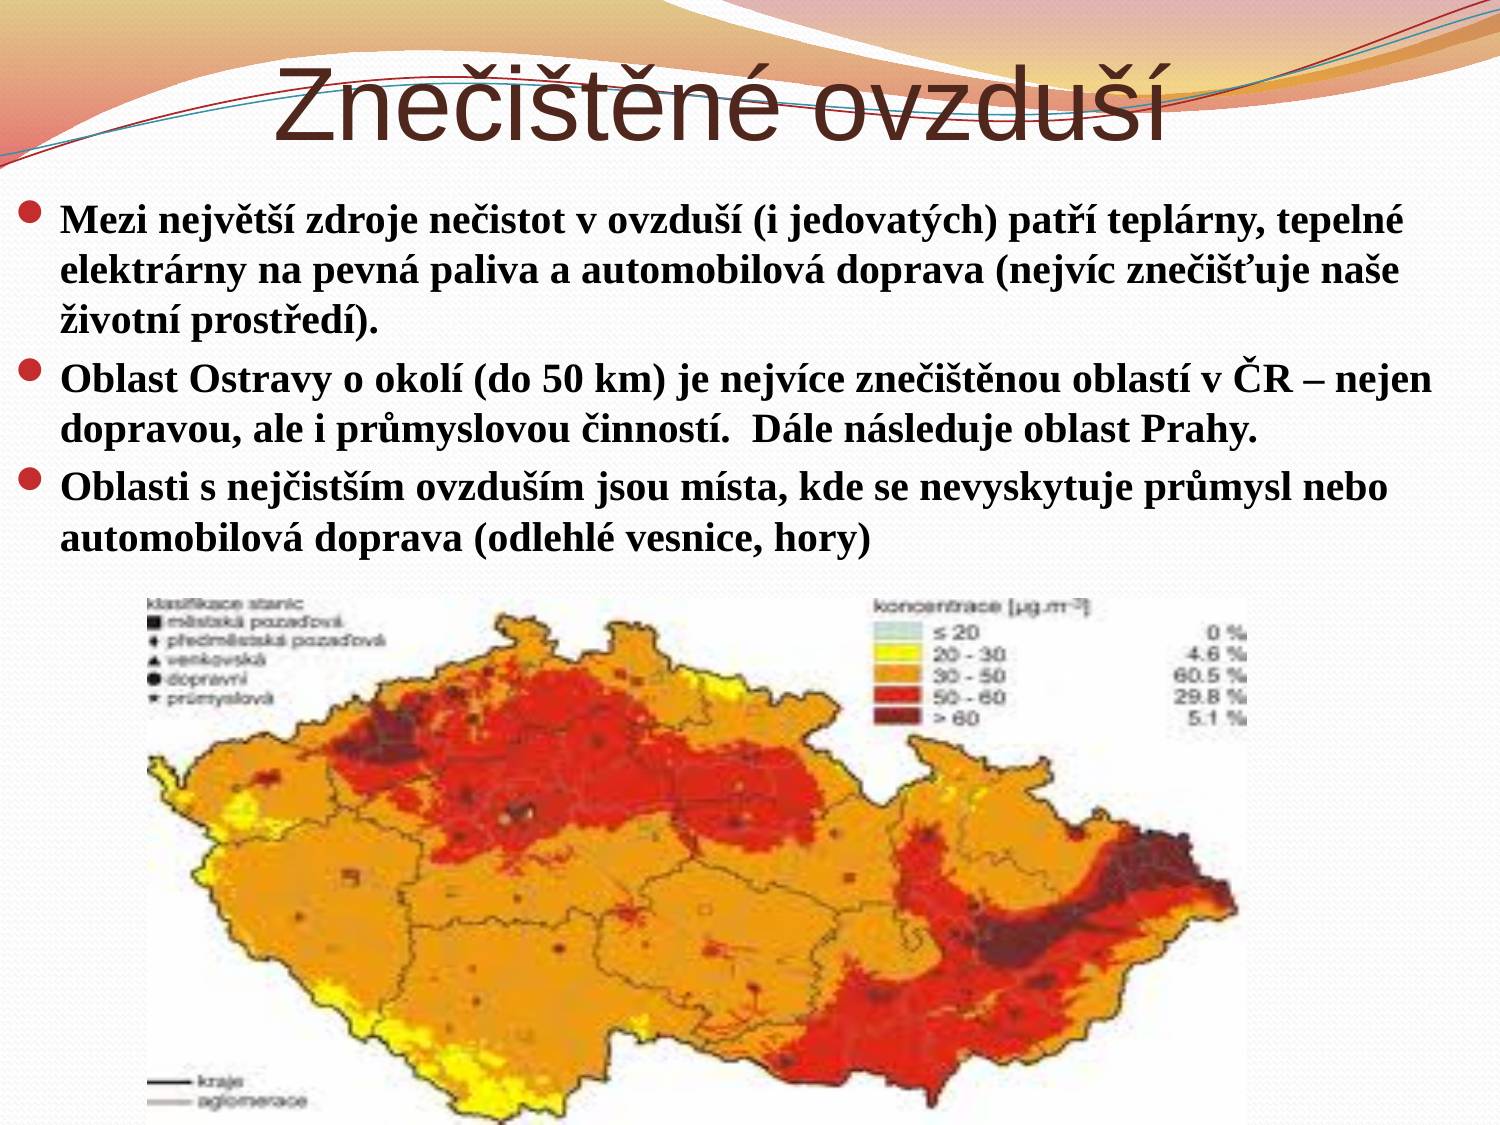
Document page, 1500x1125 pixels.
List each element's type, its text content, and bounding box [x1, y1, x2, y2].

list Mezi největší zdroje nečistot v ovzduší (i jedovatých) patří teplárny, tepelné elektrárny na pevná paliva a automobilová doprava (nejvíc znečišťuje naše životní prostředí). Oblast Ostravy o okolí (do 50 km) je nejvíce znečištěnou oblastí v ČR – nejen dopravou, ale i průmyslovou činností. Dále následuje oblast Prahy. Oblasti s nejčistším ovzduším jsou místa, kde se nevyskytuje průmysl nebo automobilová doprava (odlehlé vesnice, hory) [0, 184, 1500, 799]
picture [147, 598, 1247, 1125]
title Znečištěné ovzduší [40, 0, 1406, 162]
